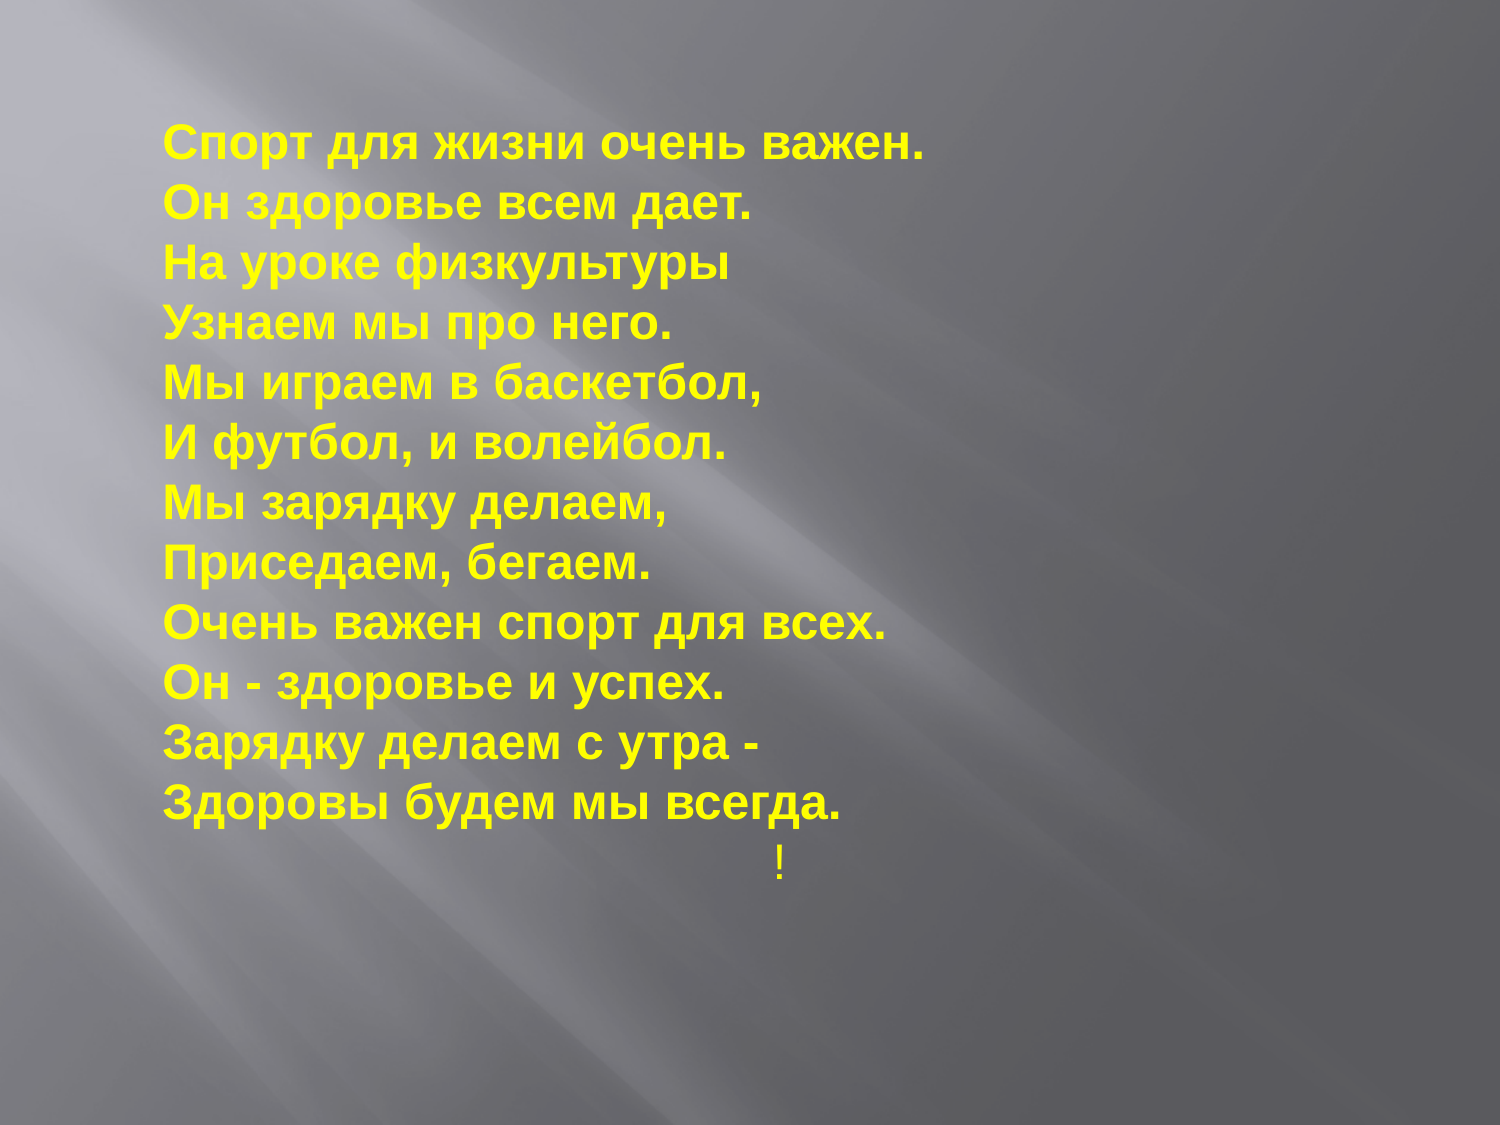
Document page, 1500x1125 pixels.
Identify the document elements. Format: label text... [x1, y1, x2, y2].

text_box Спорт для жизни очень важен. Он здоровье всем дает. На уроке физкультуры Узнаем мы про него. Мы играем в баскетбол, И футбол, и волейбол. Мы зарядку делаем, Приседаем, бегаем. Очень важен спорт для всех. Он - здоровье и успех. Зарядку делаем с утра - Здоровы будем мы всегда. ! [147, 101, 1412, 997]
